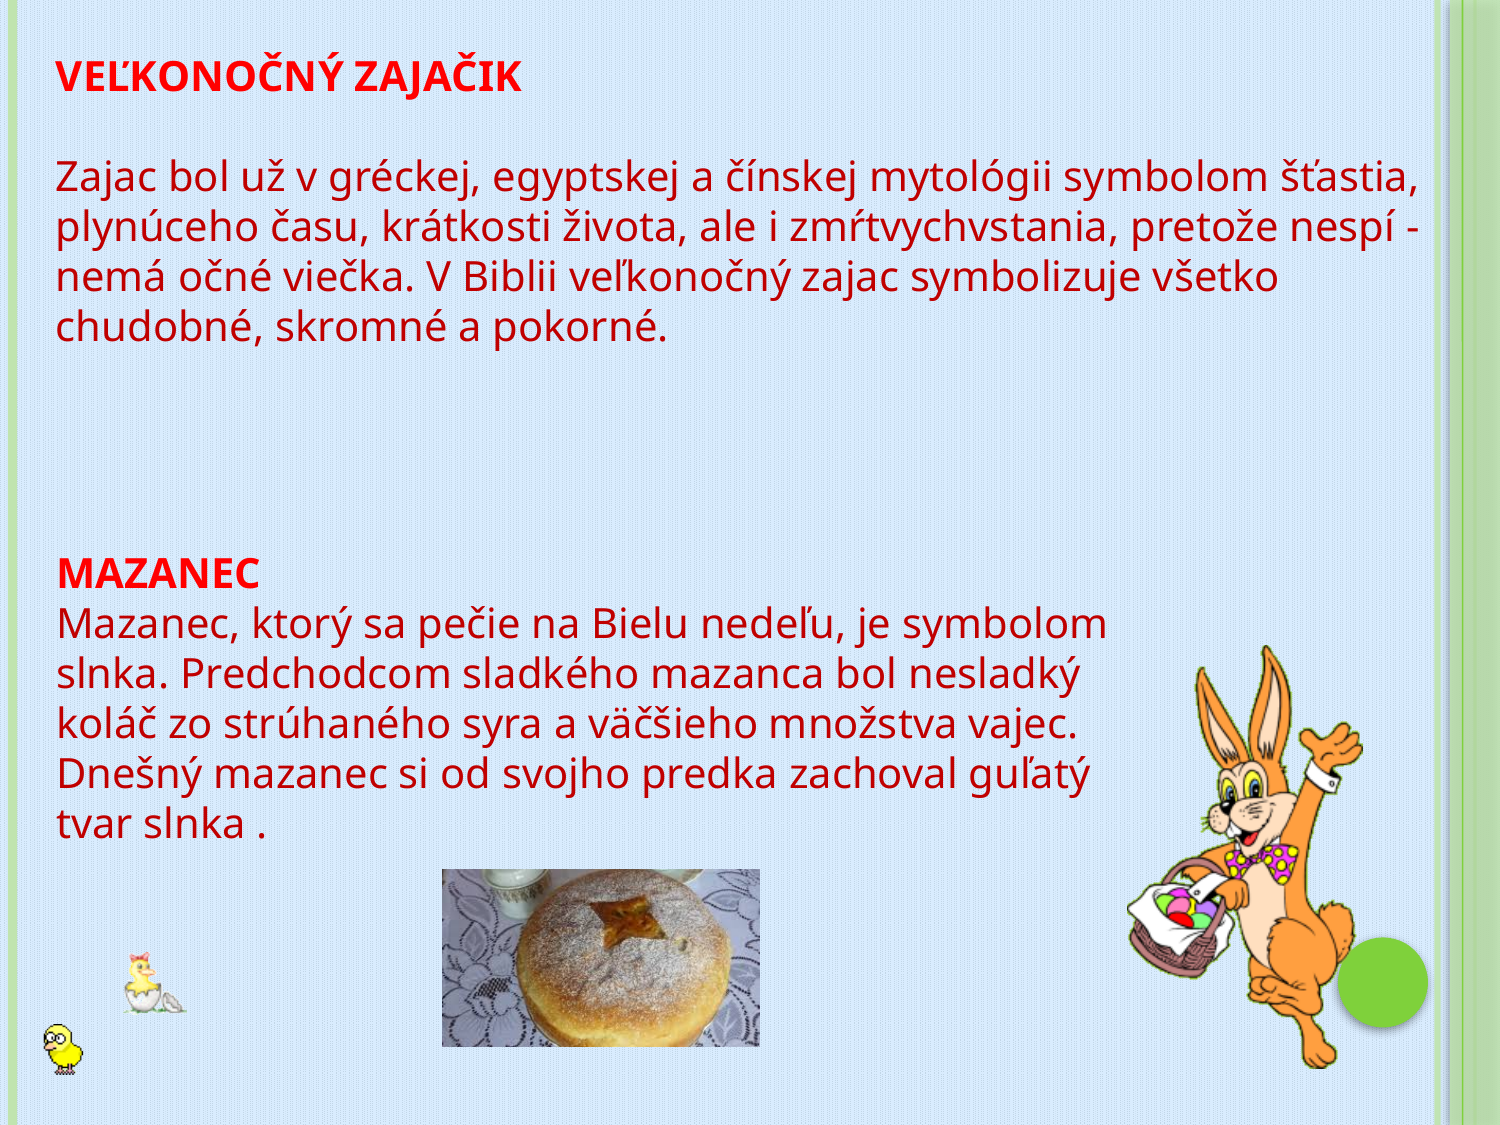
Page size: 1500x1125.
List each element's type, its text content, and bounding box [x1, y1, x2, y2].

picture [39, 1024, 90, 1076]
picture [442, 869, 760, 1047]
picture [1127, 644, 1363, 1069]
text_box VEĽKONOČNÝ ZAJAČIK Zajac bol už v gréckej, egyptskej a čínskej mytológii symbolom šťastia, plynúceho času, krátkosti života, ale i zmŕtvychvstania, pretože nespí - nemá očné viečka. V Biblii veľkonočný zajac symbolizuje všetko chudobné, skromné a pokorné. [41, 42, 1447, 358]
text_box MAZANEC Mazanec, ktorý sa pečie na Bielu nedeľu, je symbolom slnka. Predchodcom sladkého mazanca bol nesladký koláč zo strúhaného syra a väčšieho množstva vajec. Dnešný mazanec si od svojho predka zachoval guľatý tvar slnka . [41, 479, 1188, 855]
picture [123, 951, 187, 1015]
